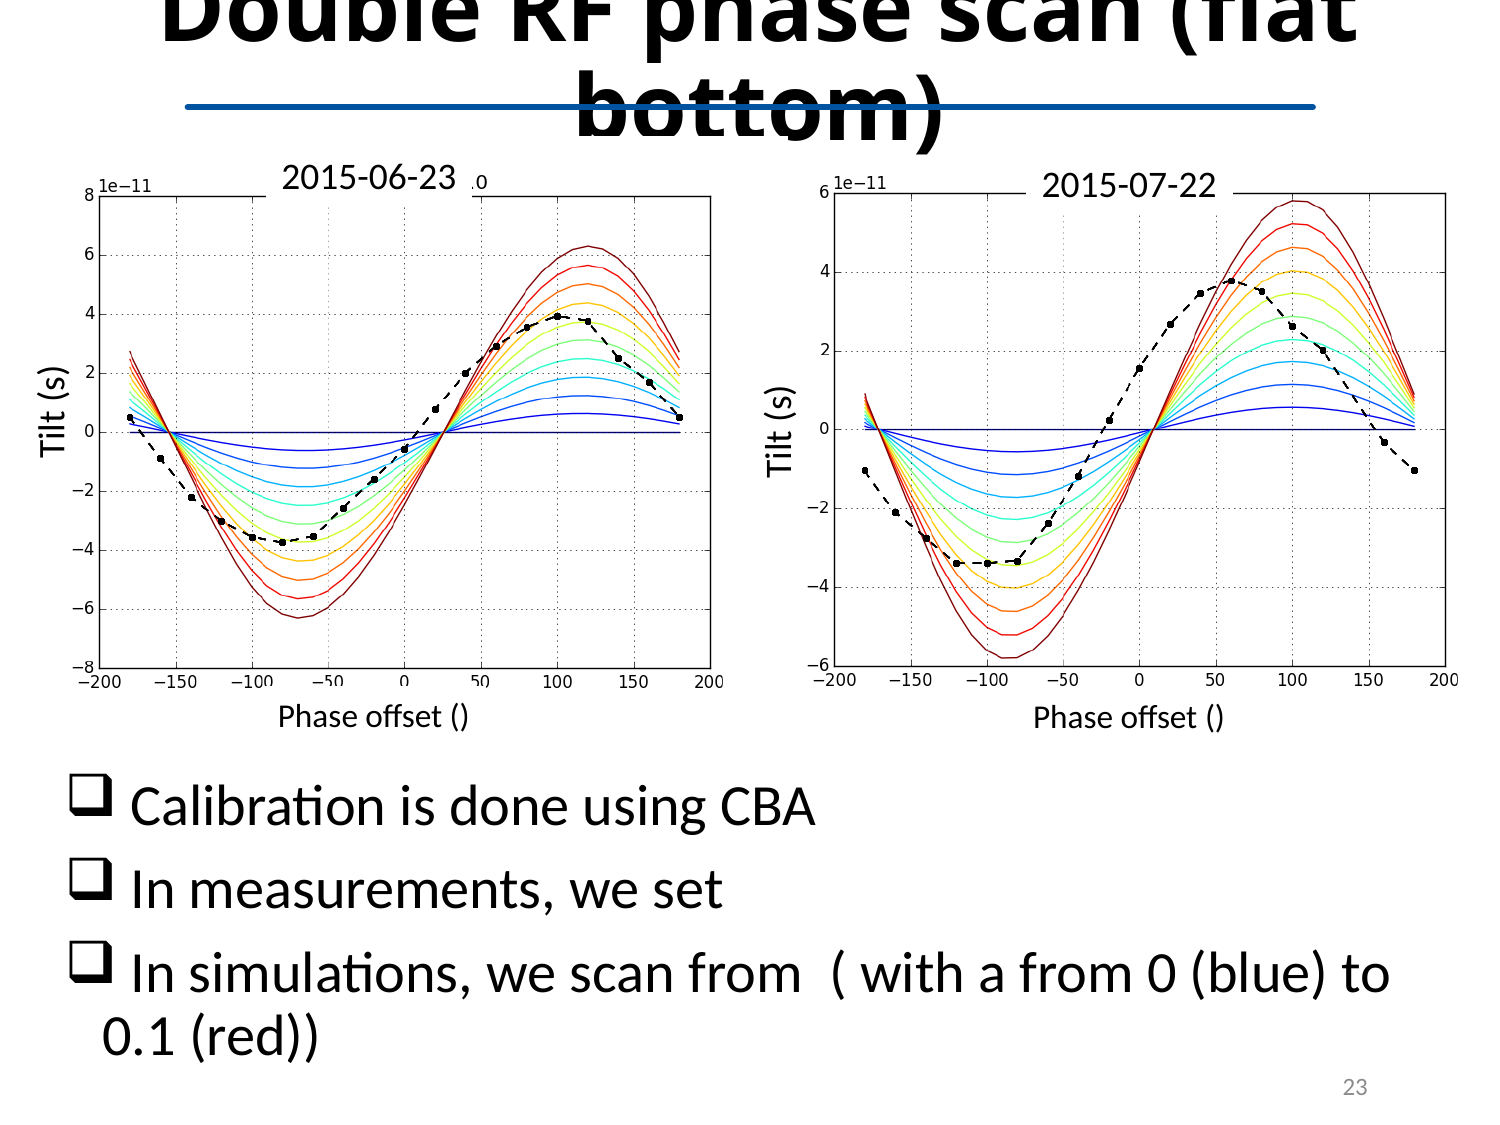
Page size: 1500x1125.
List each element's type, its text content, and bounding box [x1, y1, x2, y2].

title Double RF phase scan (flat bottom) [0, 19, 1500, 104]
slide_number 23 [1073, 1058, 1383, 1113]
picture [0, 133, 1500, 727]
